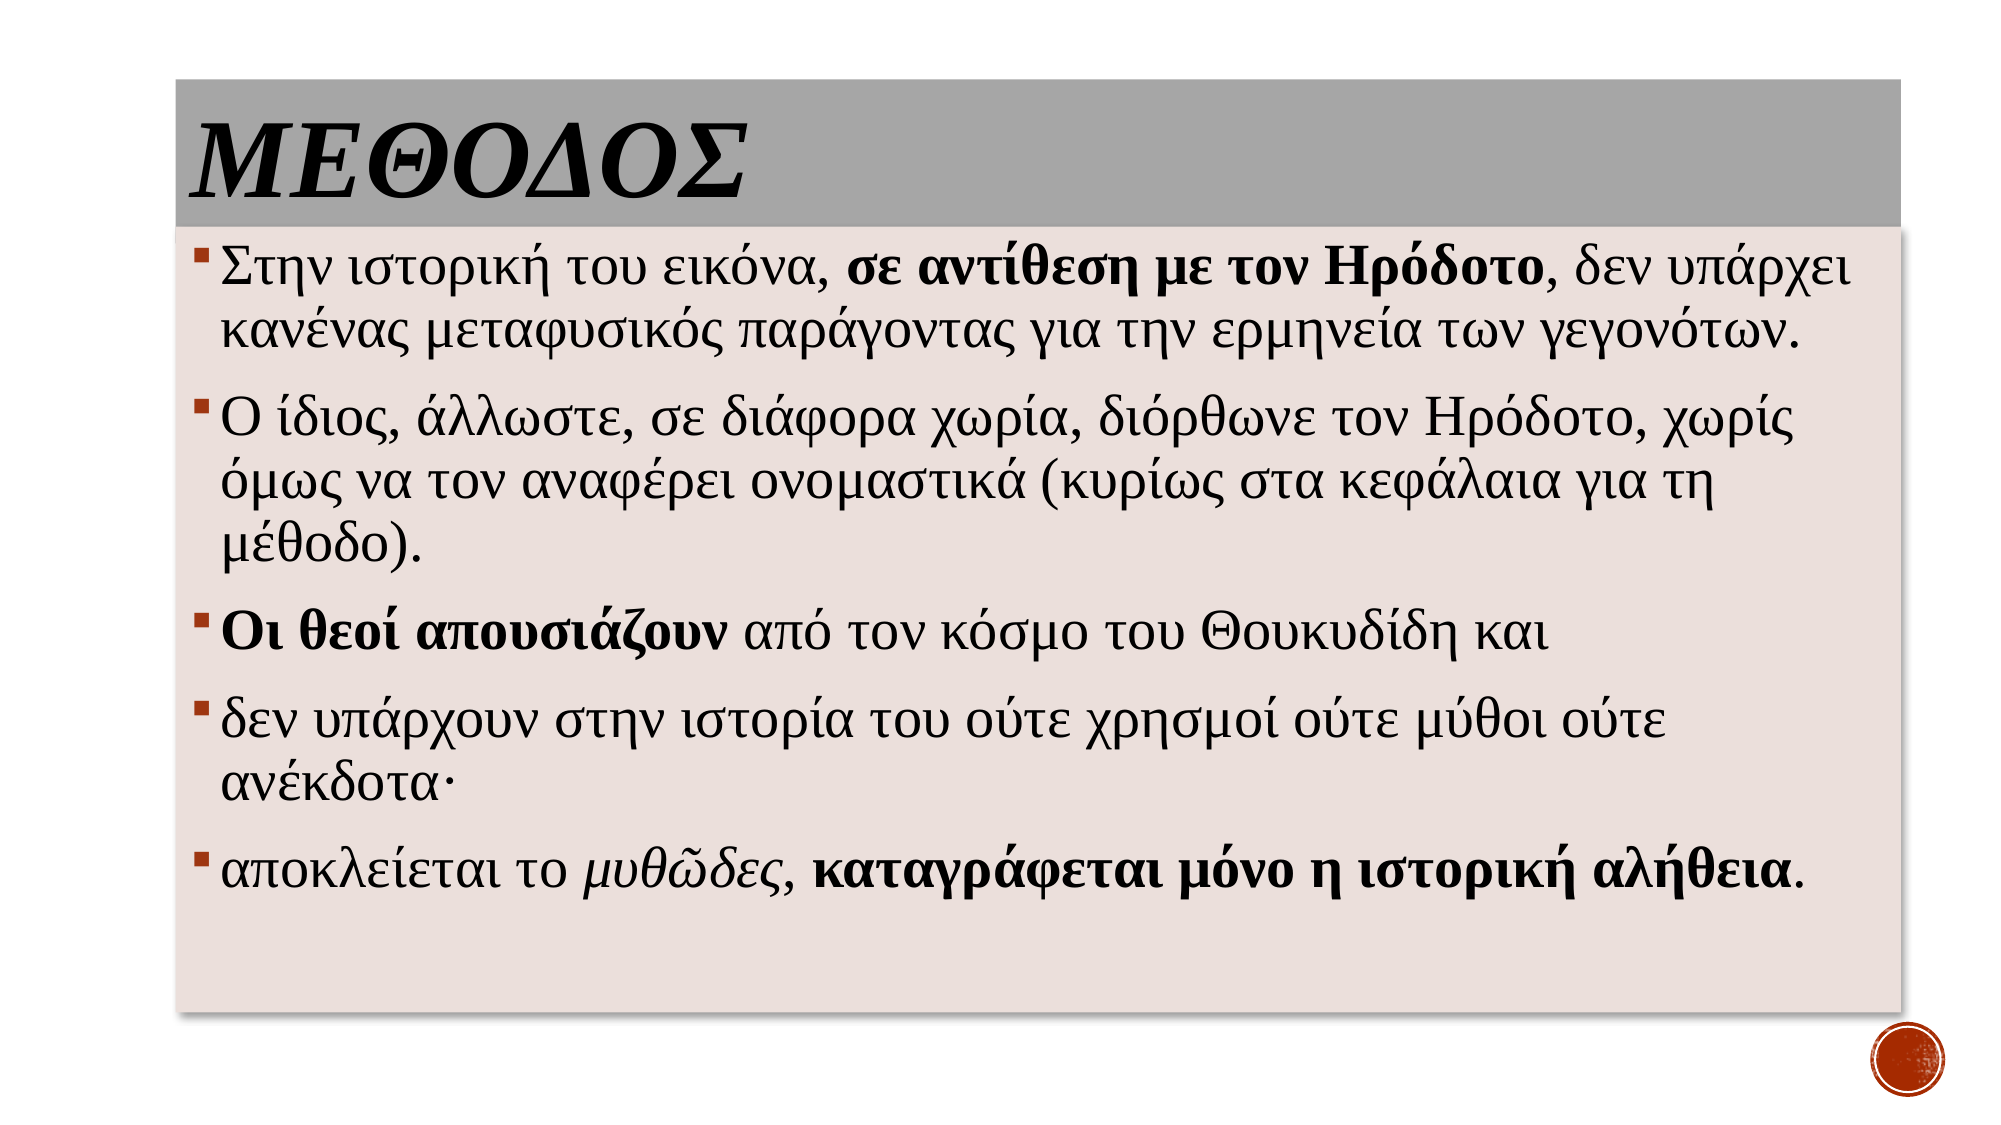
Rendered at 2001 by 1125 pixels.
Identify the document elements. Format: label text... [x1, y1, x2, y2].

list Στην ιστορική του εικόνα, σε αντίθεση με τον Ηρόδοτο, δεν υπάρχει κανένας μεταφυσικός παράγοντας για την ερμηνεία των γεγονότων. O ίδιος, άλλωστε, σε διάφορα χωρία, διόρθωνε τον Hρόδοτο, χωρίς όμως να τον αναφέρει ονομαστικά (κυρίως στα κεφάλαια για τη μέθοδο). Οι θεοί απουσιάζουν από τον κόσμο του Θουκυδίδη και δεν υπάρχουν στην ιστορία του ούτε χρησμοί ούτε μύθοι ούτε ανέκδοτα· αποκλείεται το μυθῶδες, καταγράφεται μόνο η ιστορική αλήθεια. [175, 226, 1901, 1013]
title MΕθοδος [175, 79, 1901, 226]
